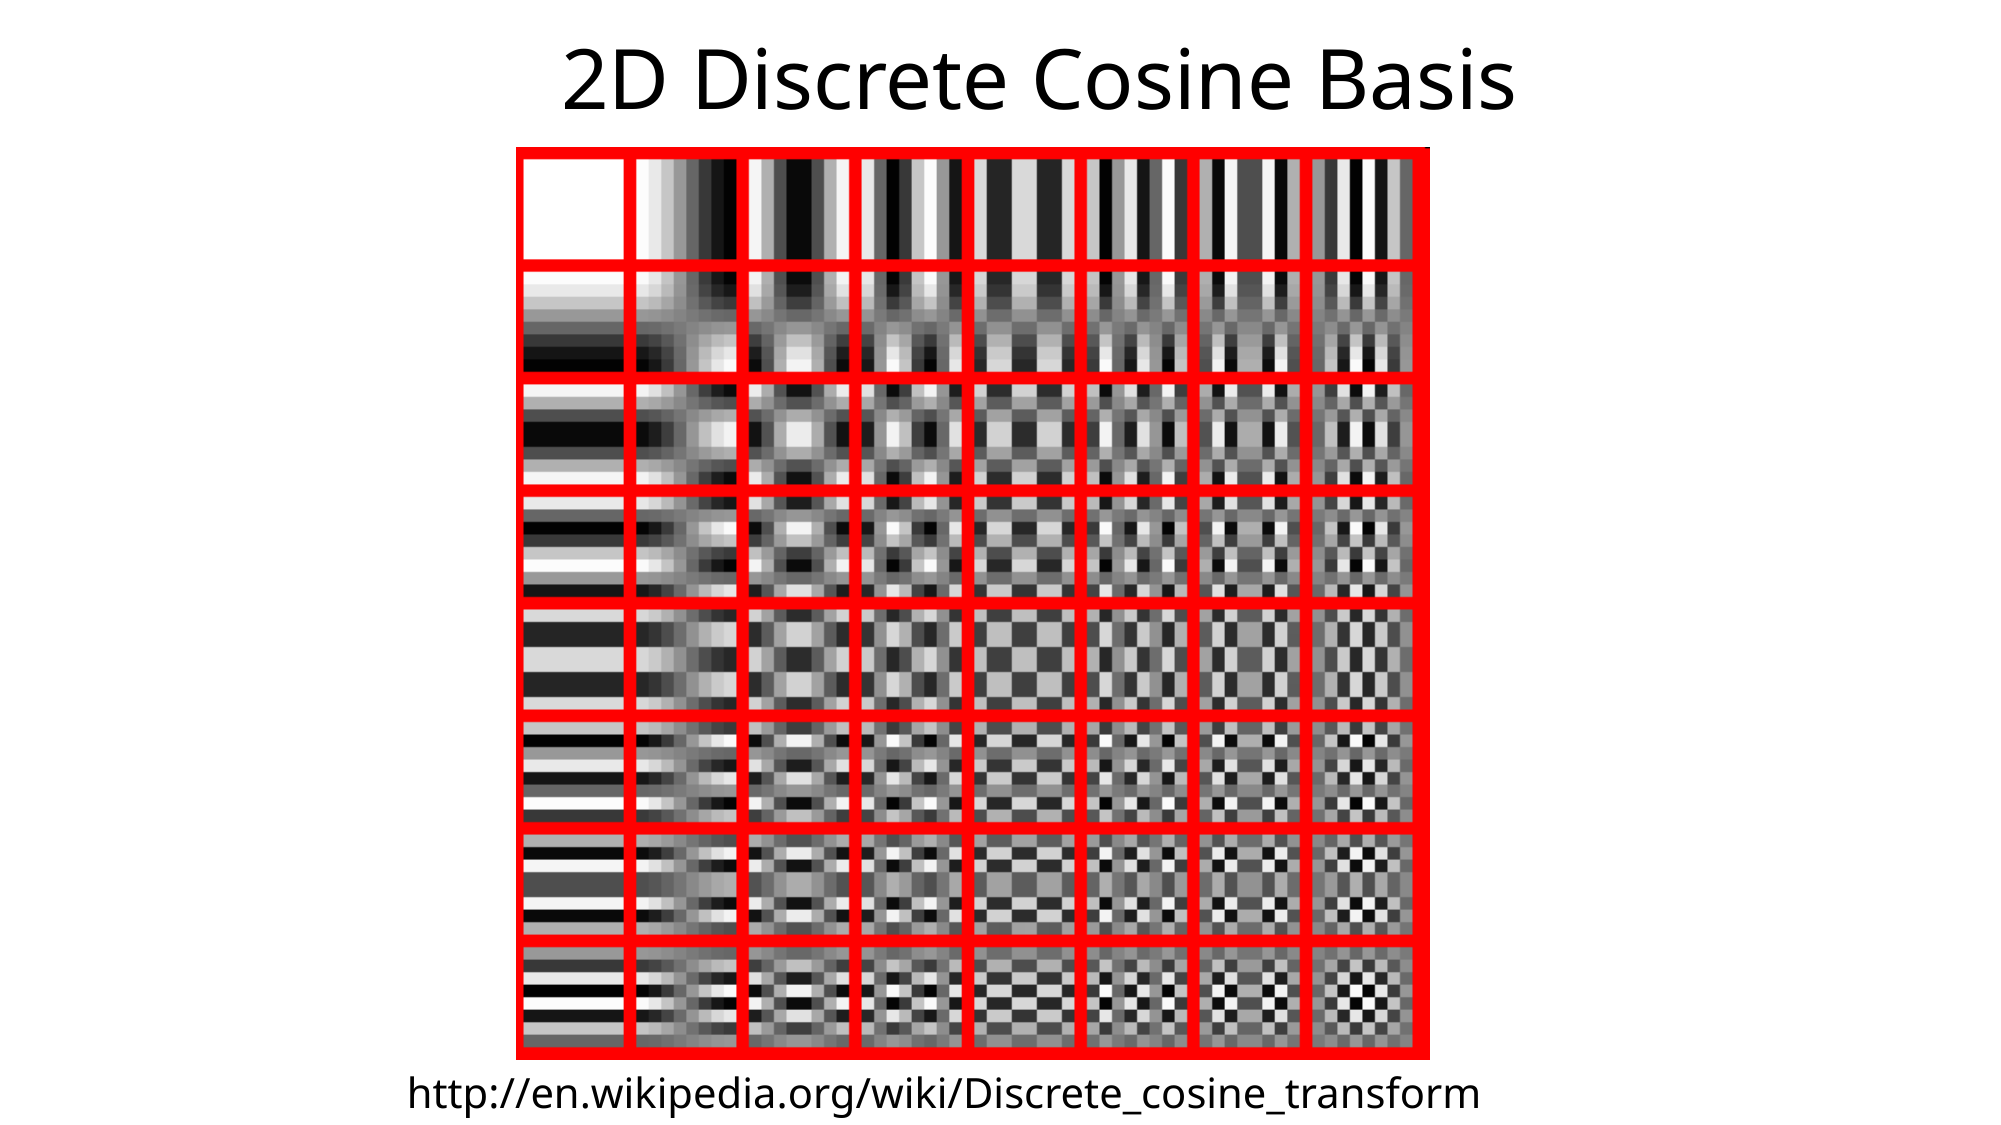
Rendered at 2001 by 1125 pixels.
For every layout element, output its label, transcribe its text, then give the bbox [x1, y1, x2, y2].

picture [516, 147, 1430, 1060]
title 2D Discrete Cosine Basis [546, 0, 2000, 191]
text_box http://en.wikipedia.org/wiki/Discrete_cosine_transform [392, 1059, 1610, 1125]
